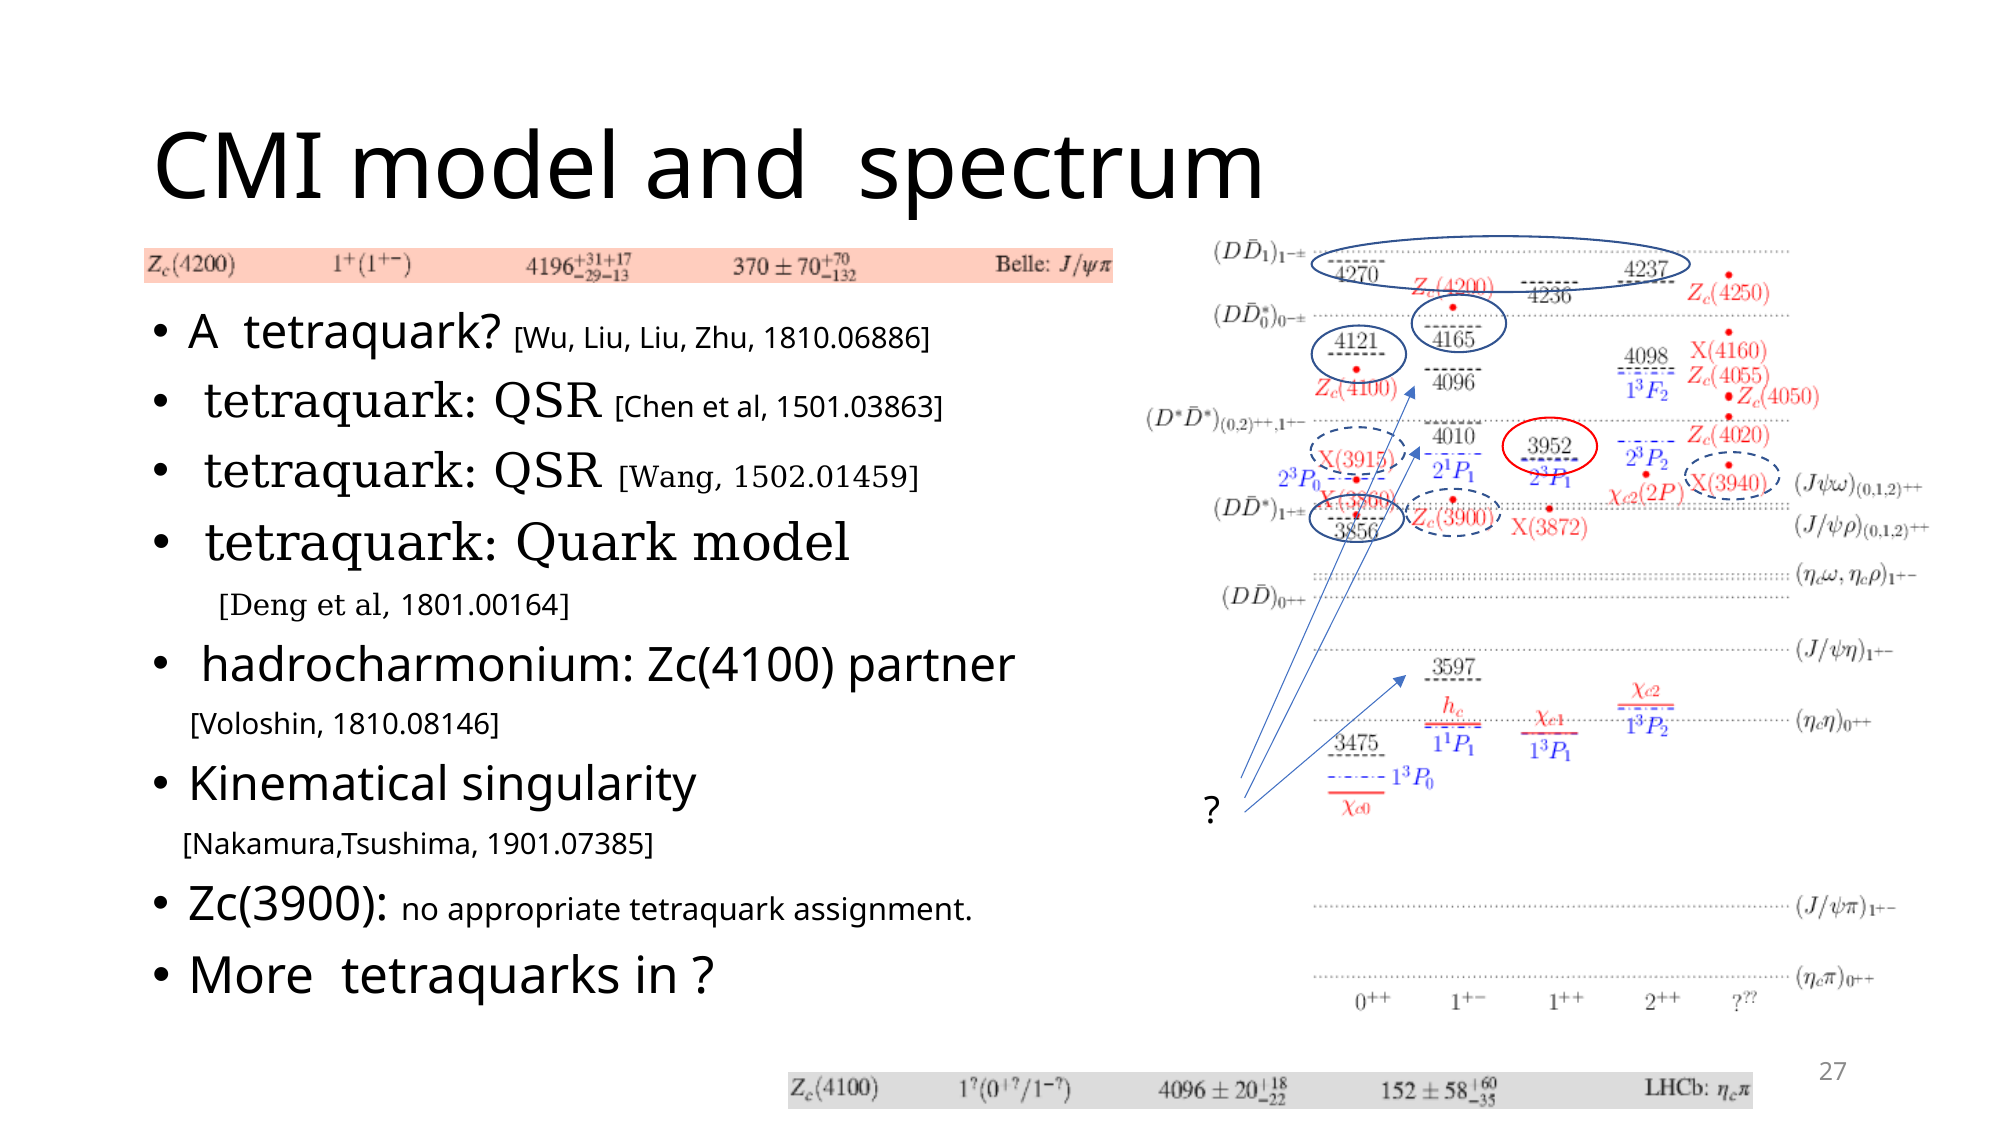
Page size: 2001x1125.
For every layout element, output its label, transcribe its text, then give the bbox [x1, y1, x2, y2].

picture [1143, 238, 1932, 1014]
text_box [1240, 385, 1415, 779]
picture [788, 1072, 1753, 1109]
slide_number 27 [1412, 1042, 1863, 1103]
picture [144, 248, 1113, 283]
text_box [1244, 674, 1407, 813]
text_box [1407, 446, 1420, 798]
